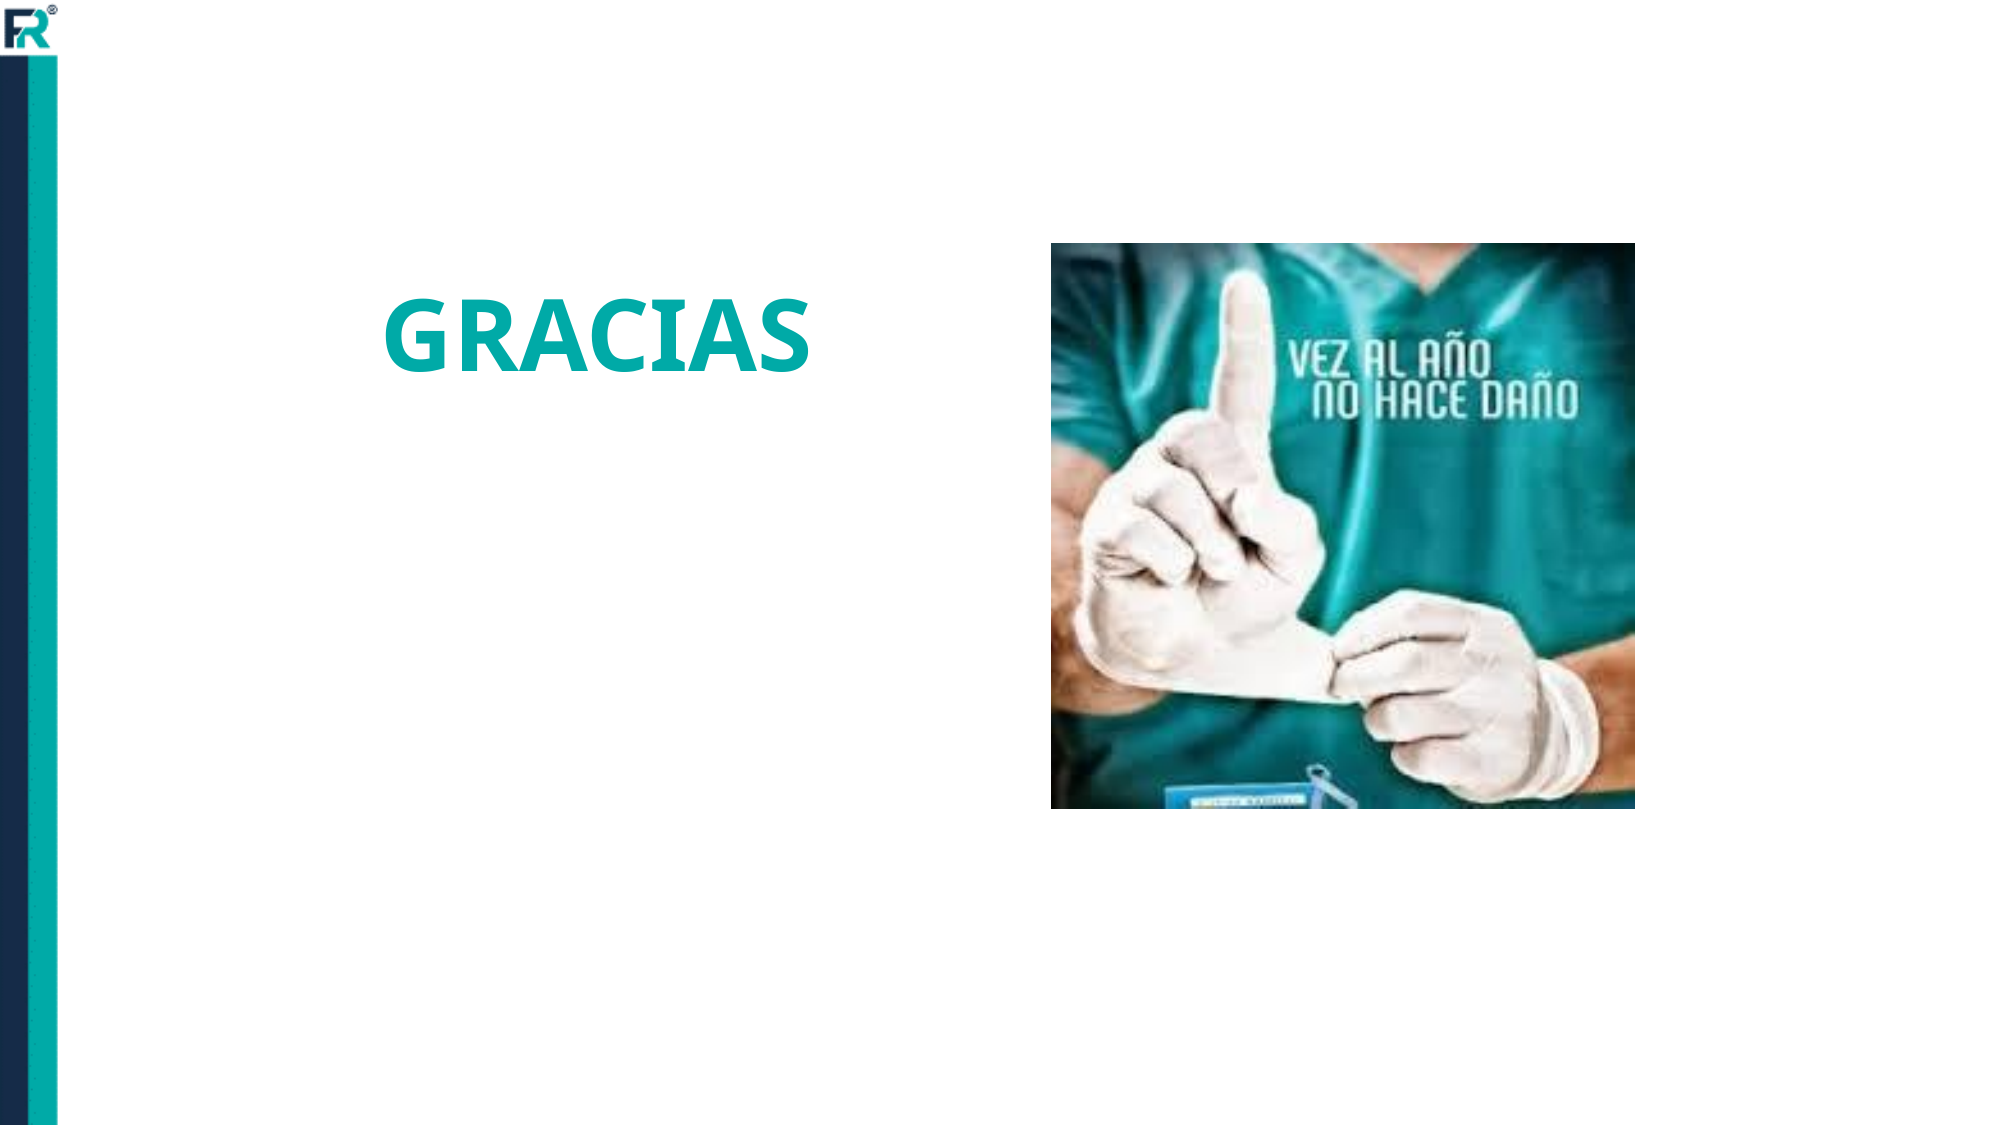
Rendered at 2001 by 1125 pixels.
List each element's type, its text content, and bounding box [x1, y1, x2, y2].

title GRACIAS [365, 223, 1524, 454]
picture [0, 0, 2001, 1125]
